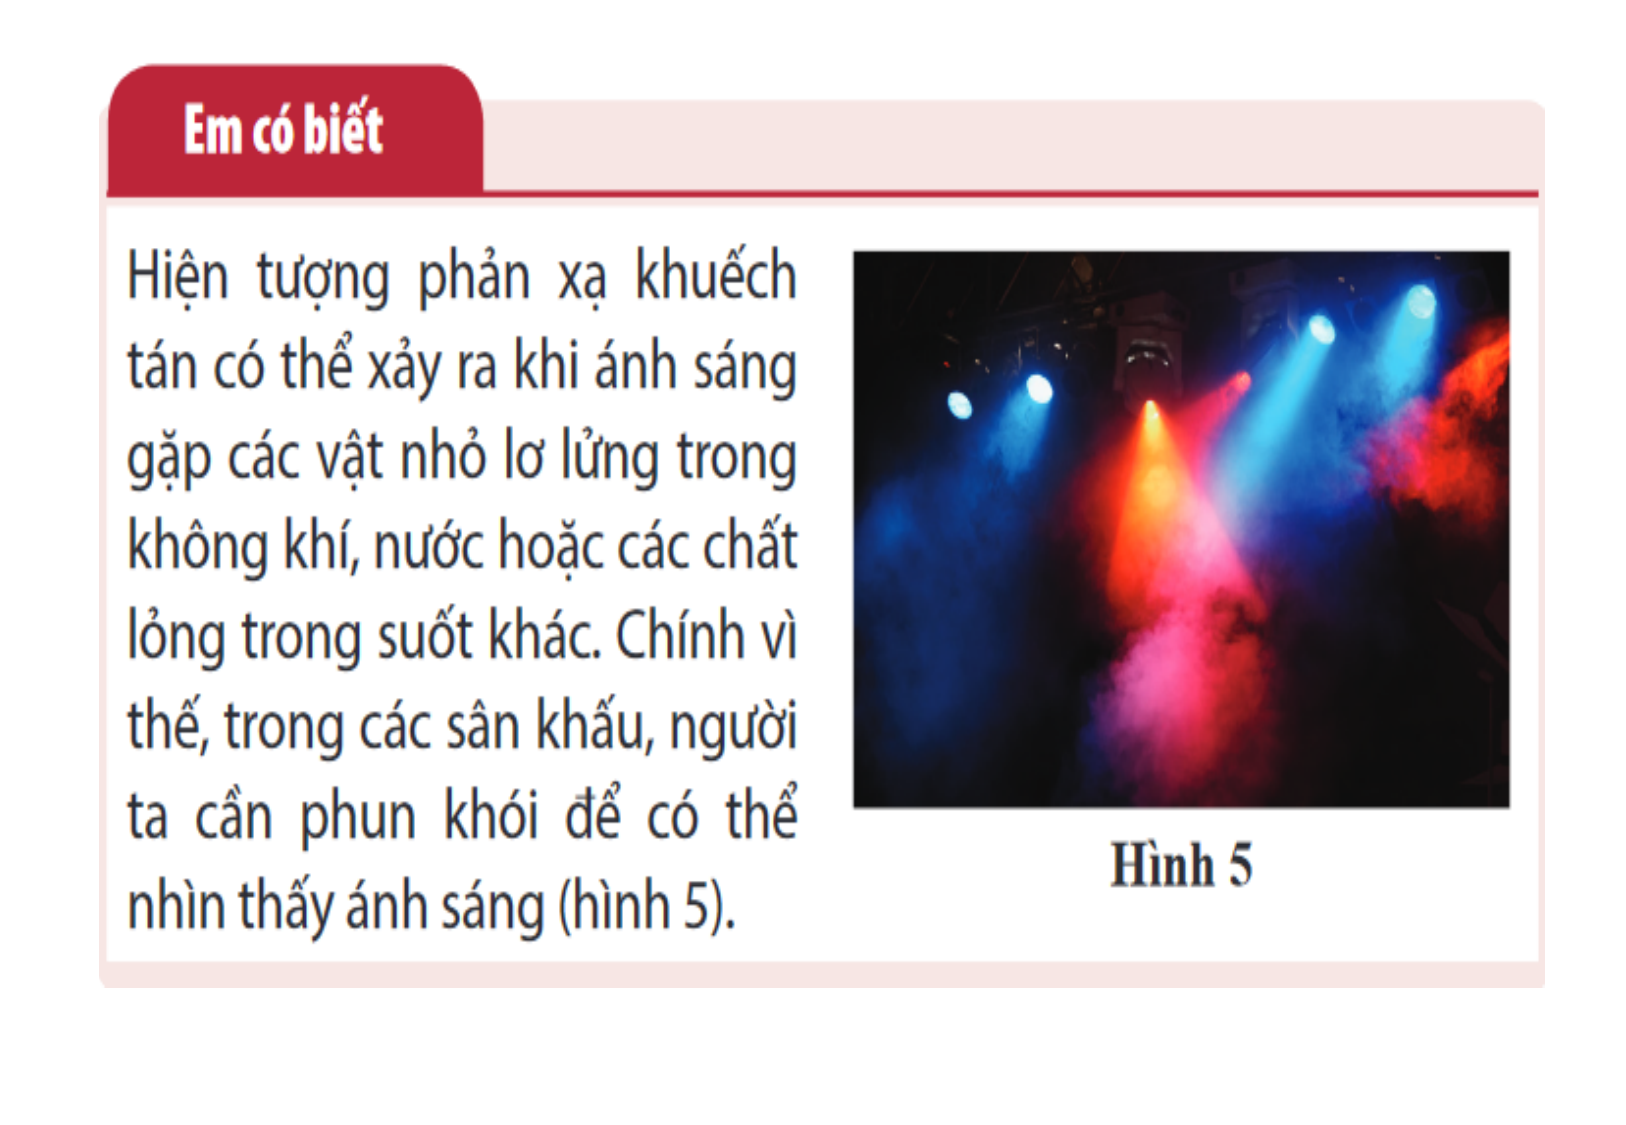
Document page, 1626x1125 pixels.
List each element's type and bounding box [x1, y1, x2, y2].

picture [99, 49, 1545, 988]
